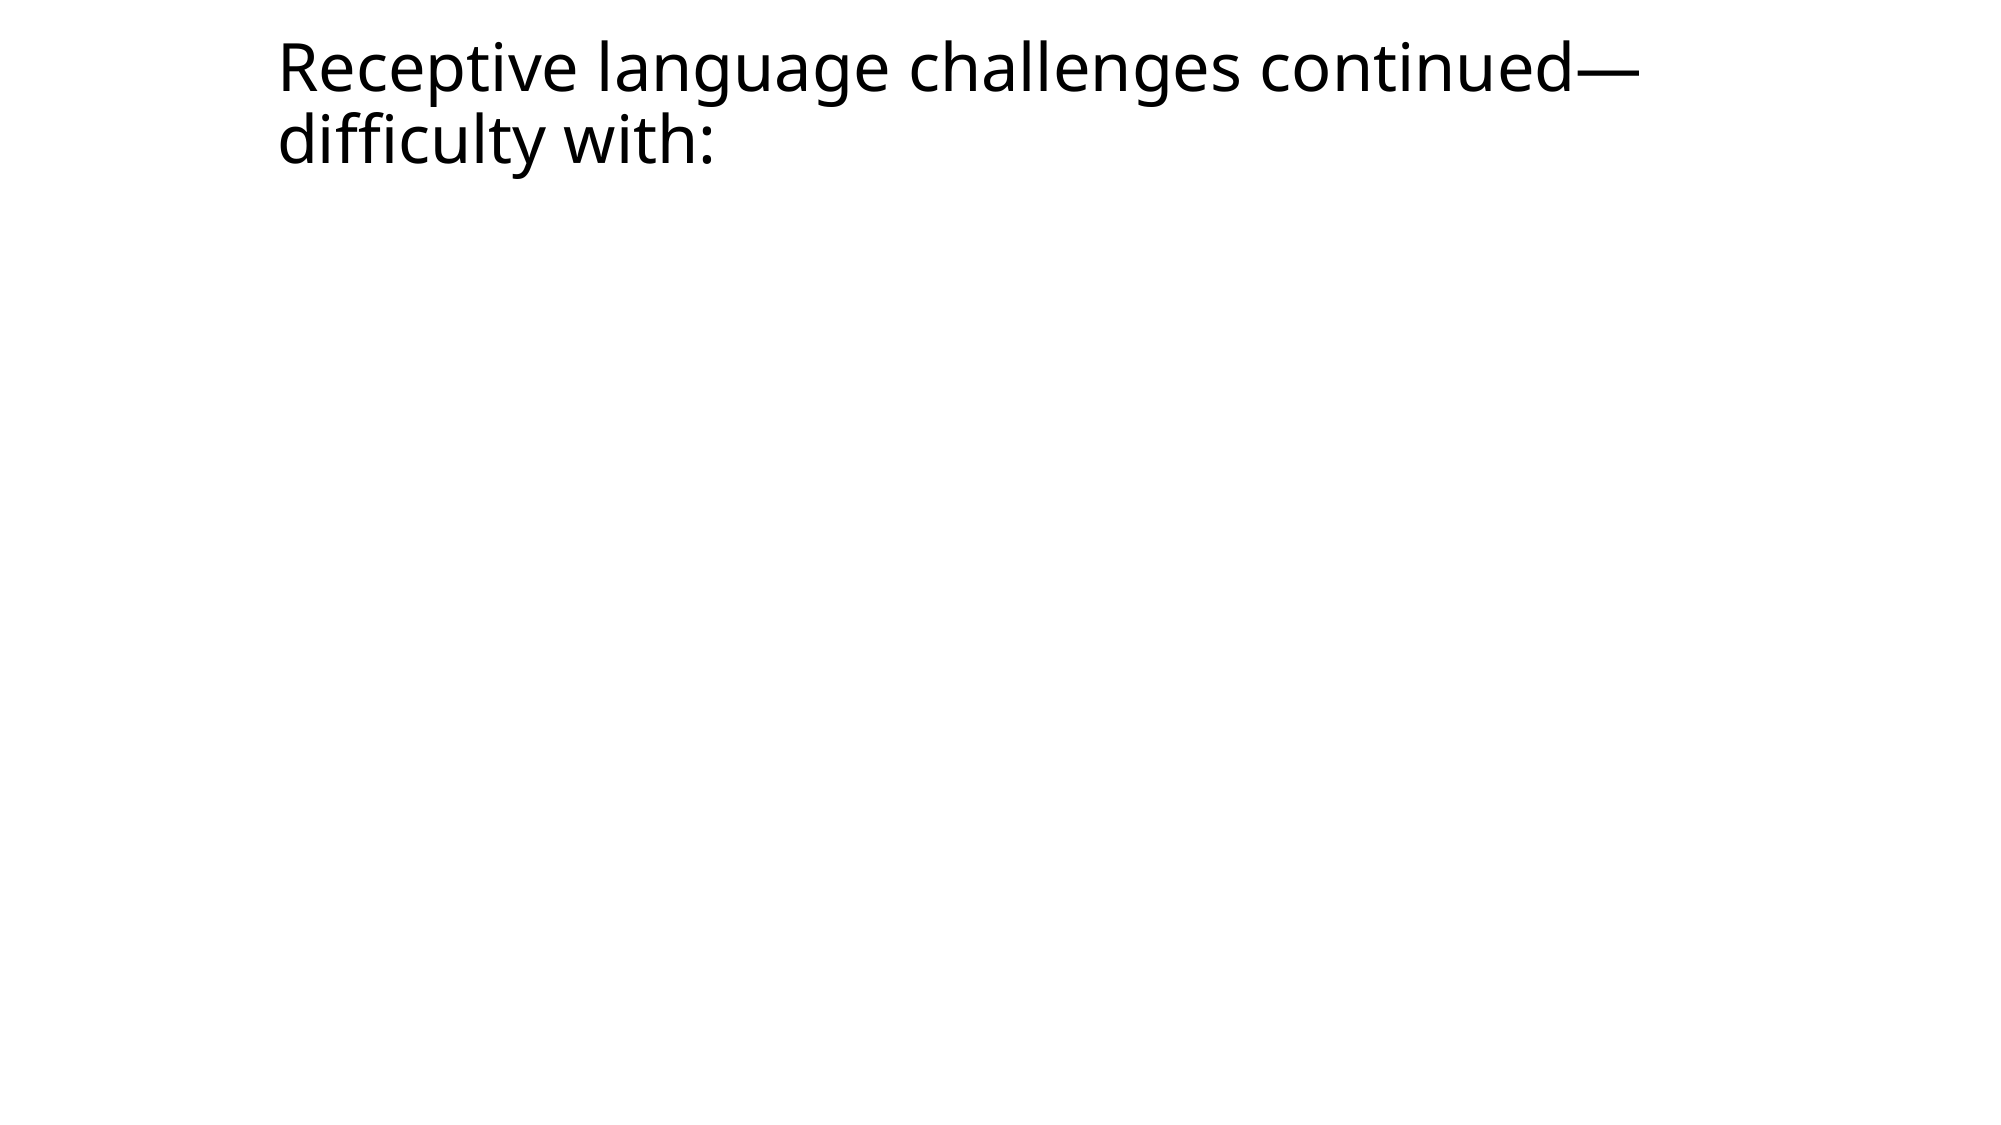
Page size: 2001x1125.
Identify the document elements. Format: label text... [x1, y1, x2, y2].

title Receptive language challenges continued—difficulty with: [262, 45, 1900, 168]
